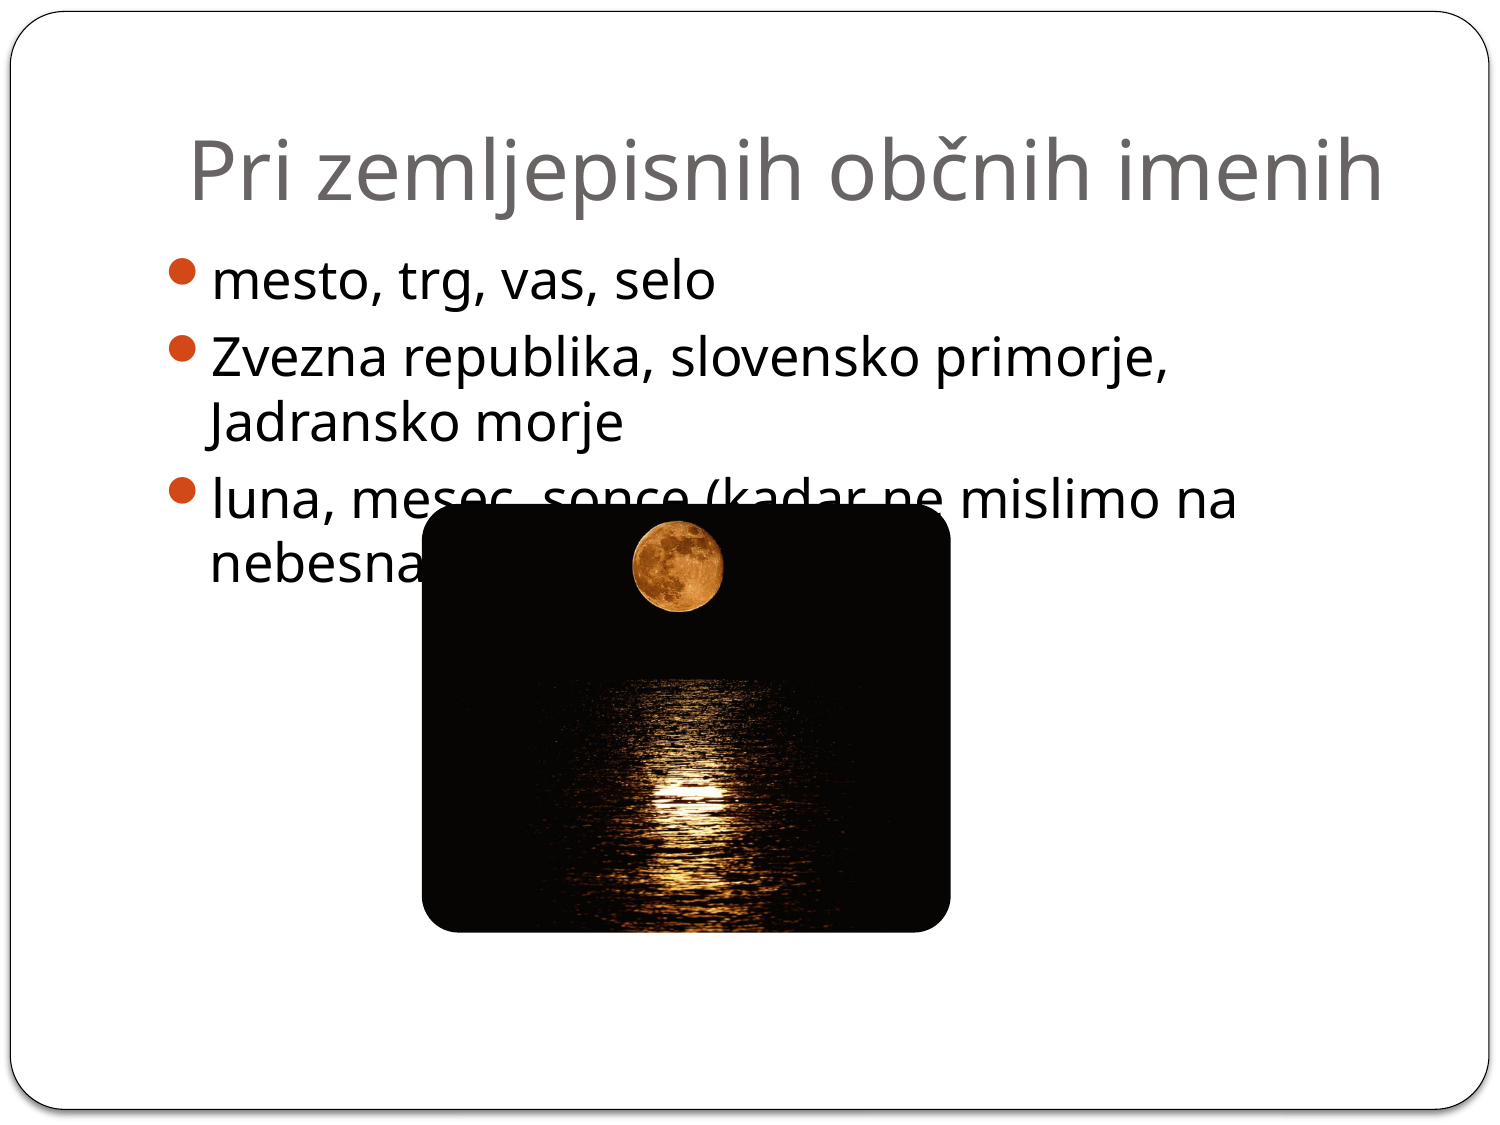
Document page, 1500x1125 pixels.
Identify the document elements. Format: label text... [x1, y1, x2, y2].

picture [421, 503, 951, 933]
title Pri zemljepisnih občnih imenih [150, 45, 1425, 233]
list mesto, trg, vas, selo Zvezna republika, slovensko primorje, Jadransko morje luna, mesec, sonce (kadar ne mislimo na nebesna telesa) [150, 237, 1425, 988]
